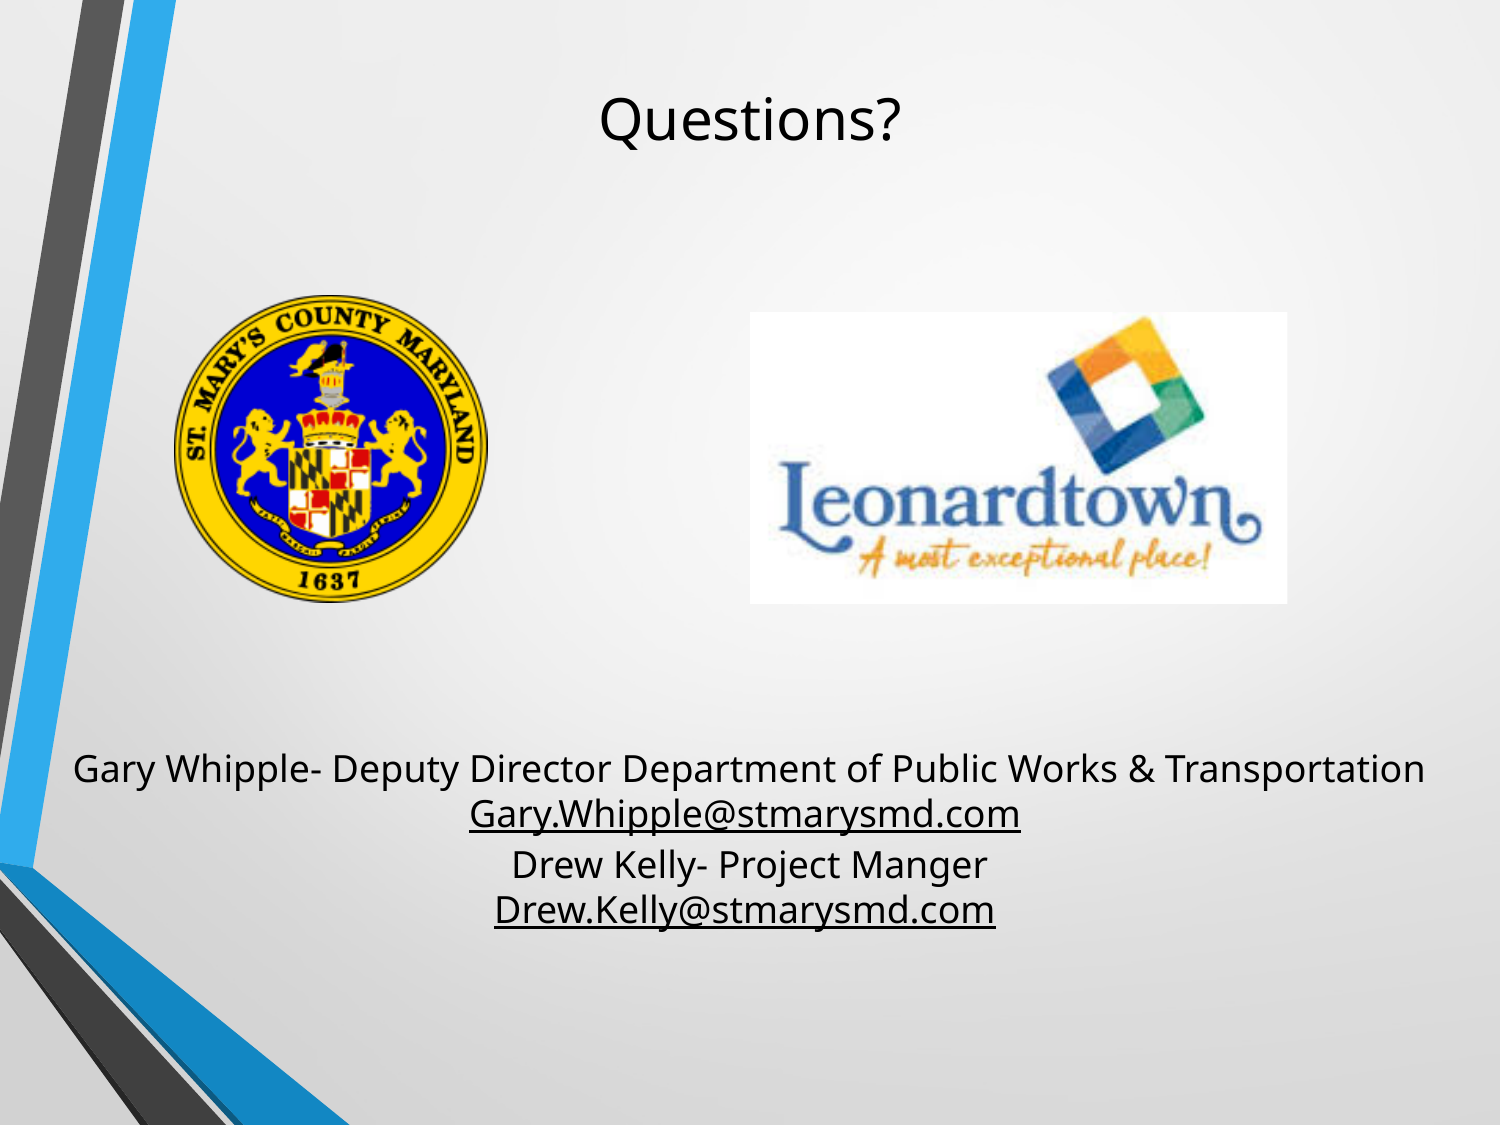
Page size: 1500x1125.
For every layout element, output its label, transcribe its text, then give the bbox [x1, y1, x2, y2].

text_box Gary Whipple- Deputy Director Department of Public Works & Transportation Gary.Whipple@stmarysmd.com Drew Kelly- Project Manger Drew.Kelly@stmarysmd.com [0, 737, 1500, 995]
picture [749, 312, 1288, 604]
text_box Questions? [299, 75, 1200, 160]
picture [174, 294, 488, 604]
